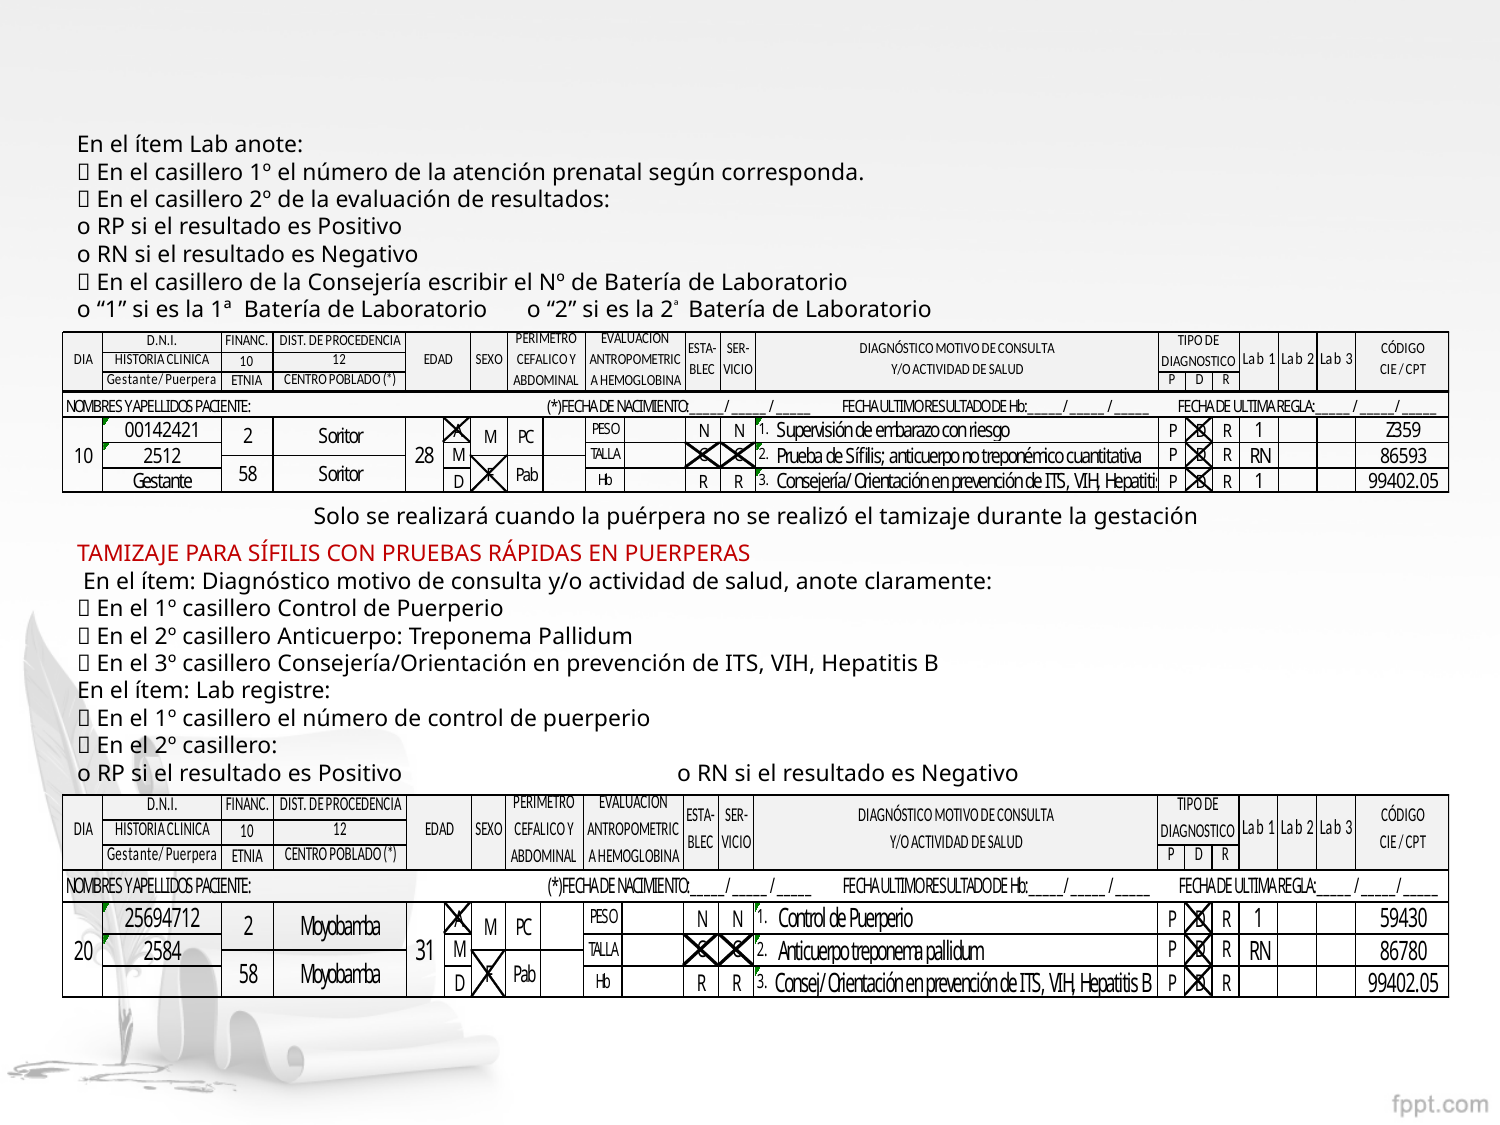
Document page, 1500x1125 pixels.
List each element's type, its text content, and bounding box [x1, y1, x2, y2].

picture [62, 794, 1451, 1000]
picture [62, 331, 1451, 495]
text_box Solo se realizará cuando la puérpera no se realizó el tamizaje durante la gestación [62, 495, 1451, 531]
text_box TAMIZAJE PARA SÍFILIS CON PRUEBAS RÁPIDAS EN PUERPERAS En el ítem: Diagnóstico motivo de consulta y/o actividad de salud, anote claramente:  En el 1º casillero Control de Puerperio  En el 2º casillero Anticuerpo: Treponema Pallidum  En el 3º casillero Consejería/Orientación en prevención de ITS, VIH, Hepatitis B En el ítem: Lab registre:  En el 1º casillero el número de control de puerperio  En el 2º casillero: o RP si el resultado es Positivo o RN si el resultado es Negativo [62, 531, 1451, 794]
text_box En el ítem Lab anote:  En el casillero 1º el número de la atención prenatal según corresponda.  En el casillero 2º de la evaluación de resultados: o RP si el resultado es Positivo o RN si el resultado es Negativo  En el casillero de la Consejería escribir el Nº de Batería de Laboratorio o “1” si es la 1ª Batería de Laboratorio o “2” si es la 2ª Batería de Laboratorio [62, 122, 1427, 330]
